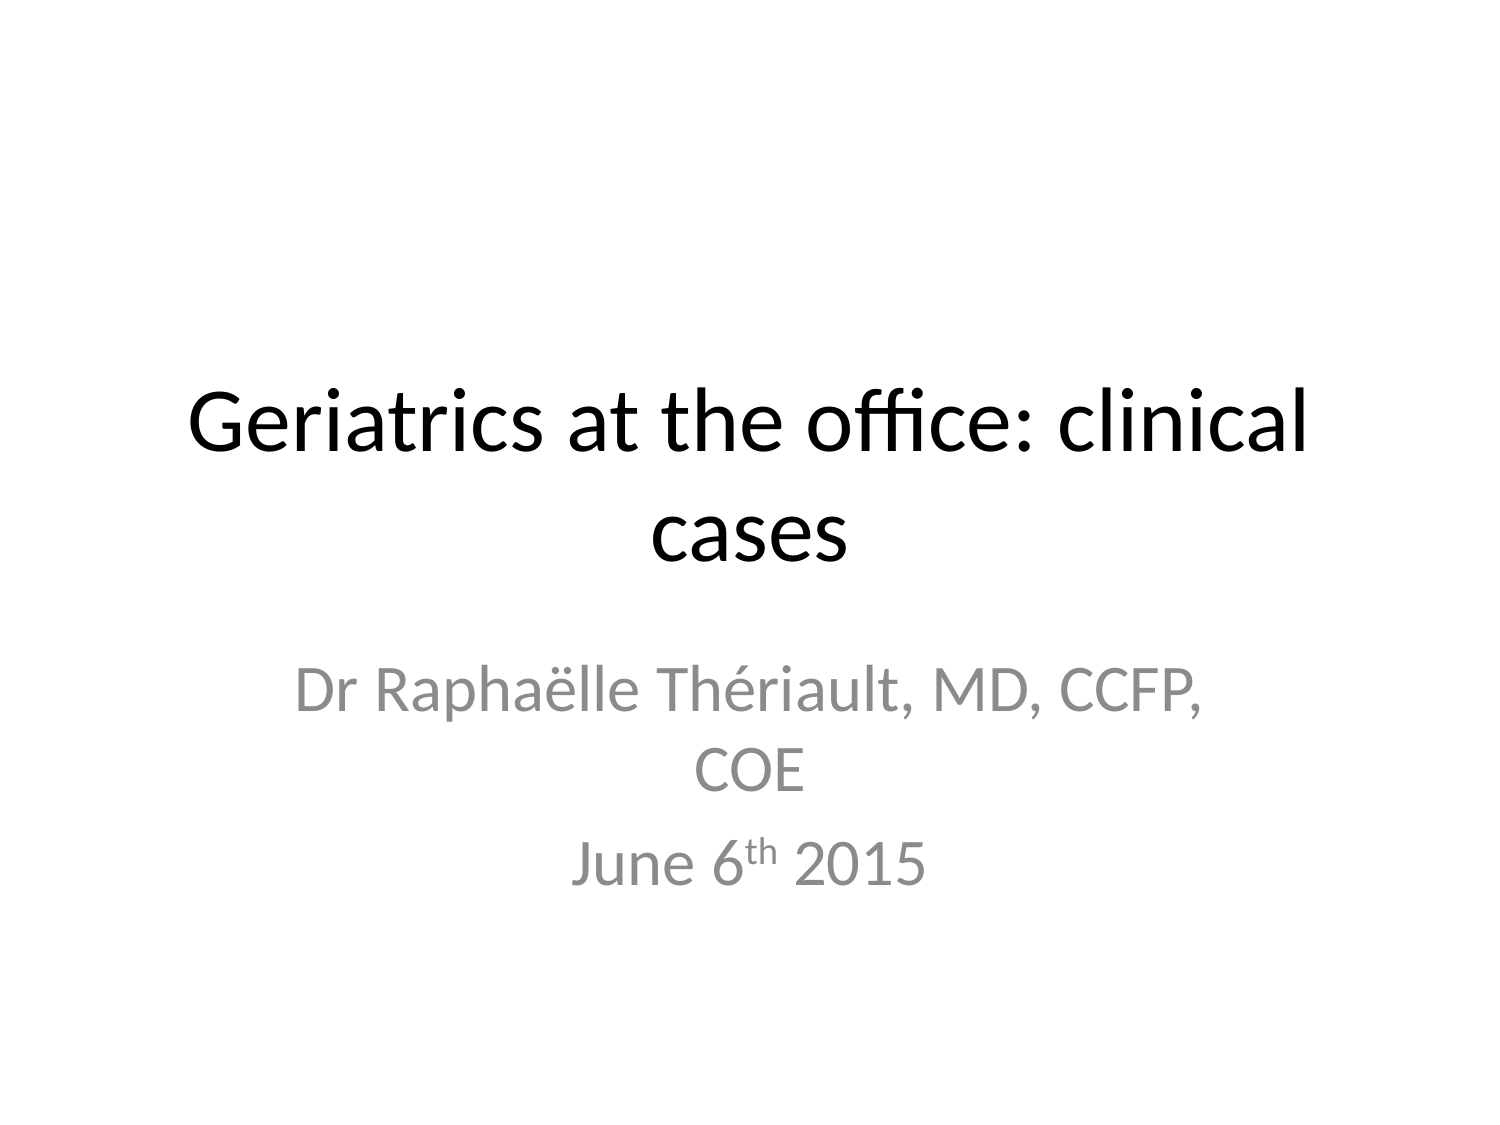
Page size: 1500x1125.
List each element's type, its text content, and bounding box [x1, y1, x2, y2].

subtitle Dr Raphaëlle Thériault, MD, CCFP, COE June 6th 2015 [225, 637, 1275, 925]
title Geriatrics at the office: clinical cases [112, 349, 1388, 591]
